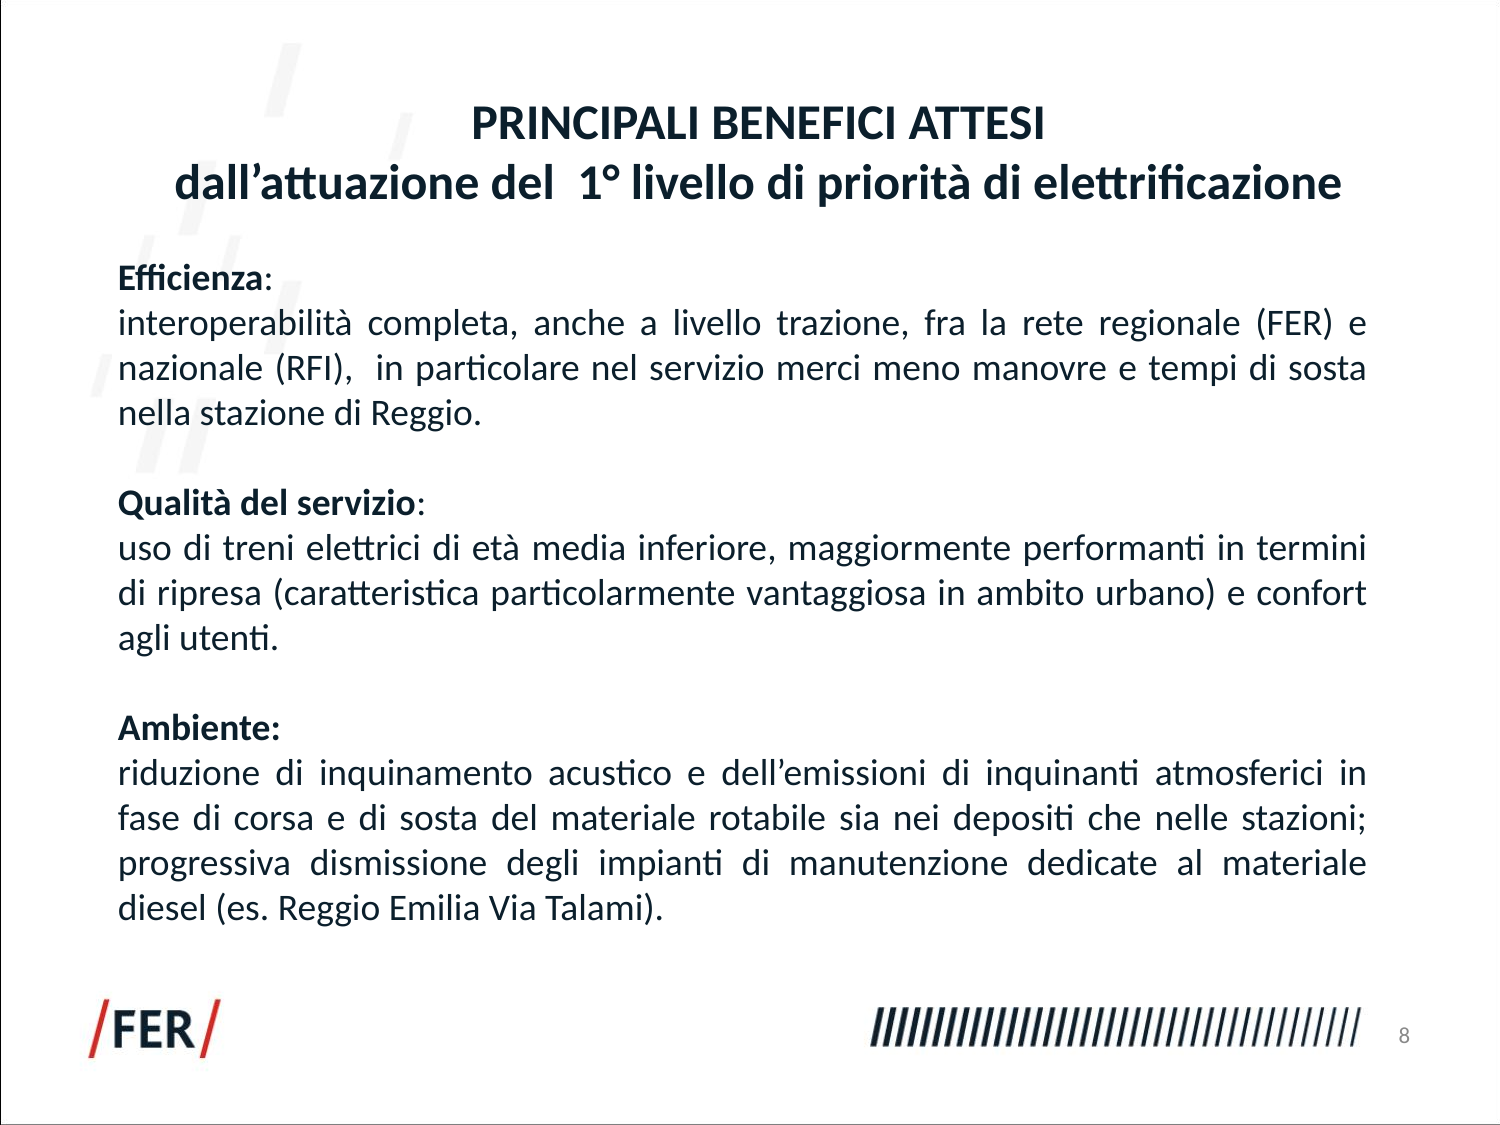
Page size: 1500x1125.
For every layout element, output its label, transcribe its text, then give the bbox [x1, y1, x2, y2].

text_box Principali benefici attesi dall’attuazione del 1° livello di priorità di elettrificazione [174, 89, 1344, 210]
text_box Efficienza: interoperabilità completa, anche a livello trazione, fra la rete regionale (FER) e nazionale (RFI), in particolare nel servizio merci meno manovre e tempi di sosta nella stazione di Reggio. Qualità del servizio: uso di treni elettrici di età media inferiore, maggiormente performanti in termini di ripresa (caratteristica particolarmente vantaggiosa in ambito urbano) e confort agli utenti. Ambiente: riduzione di inquinamento acustico e dell’emissioni di inquinanti atmosferici in fase di corsa e di sosta del materiale rotabile sia nei depositi che nelle stazioni; progressiva dismissione degli impianti di manutenzione dedicate al materiale diesel (es. Reggio Emilia Via Talami). [103, 245, 1384, 981]
picture [0, 0, 1500, 1125]
slide_number 8 [1074, 997, 1425, 1072]
